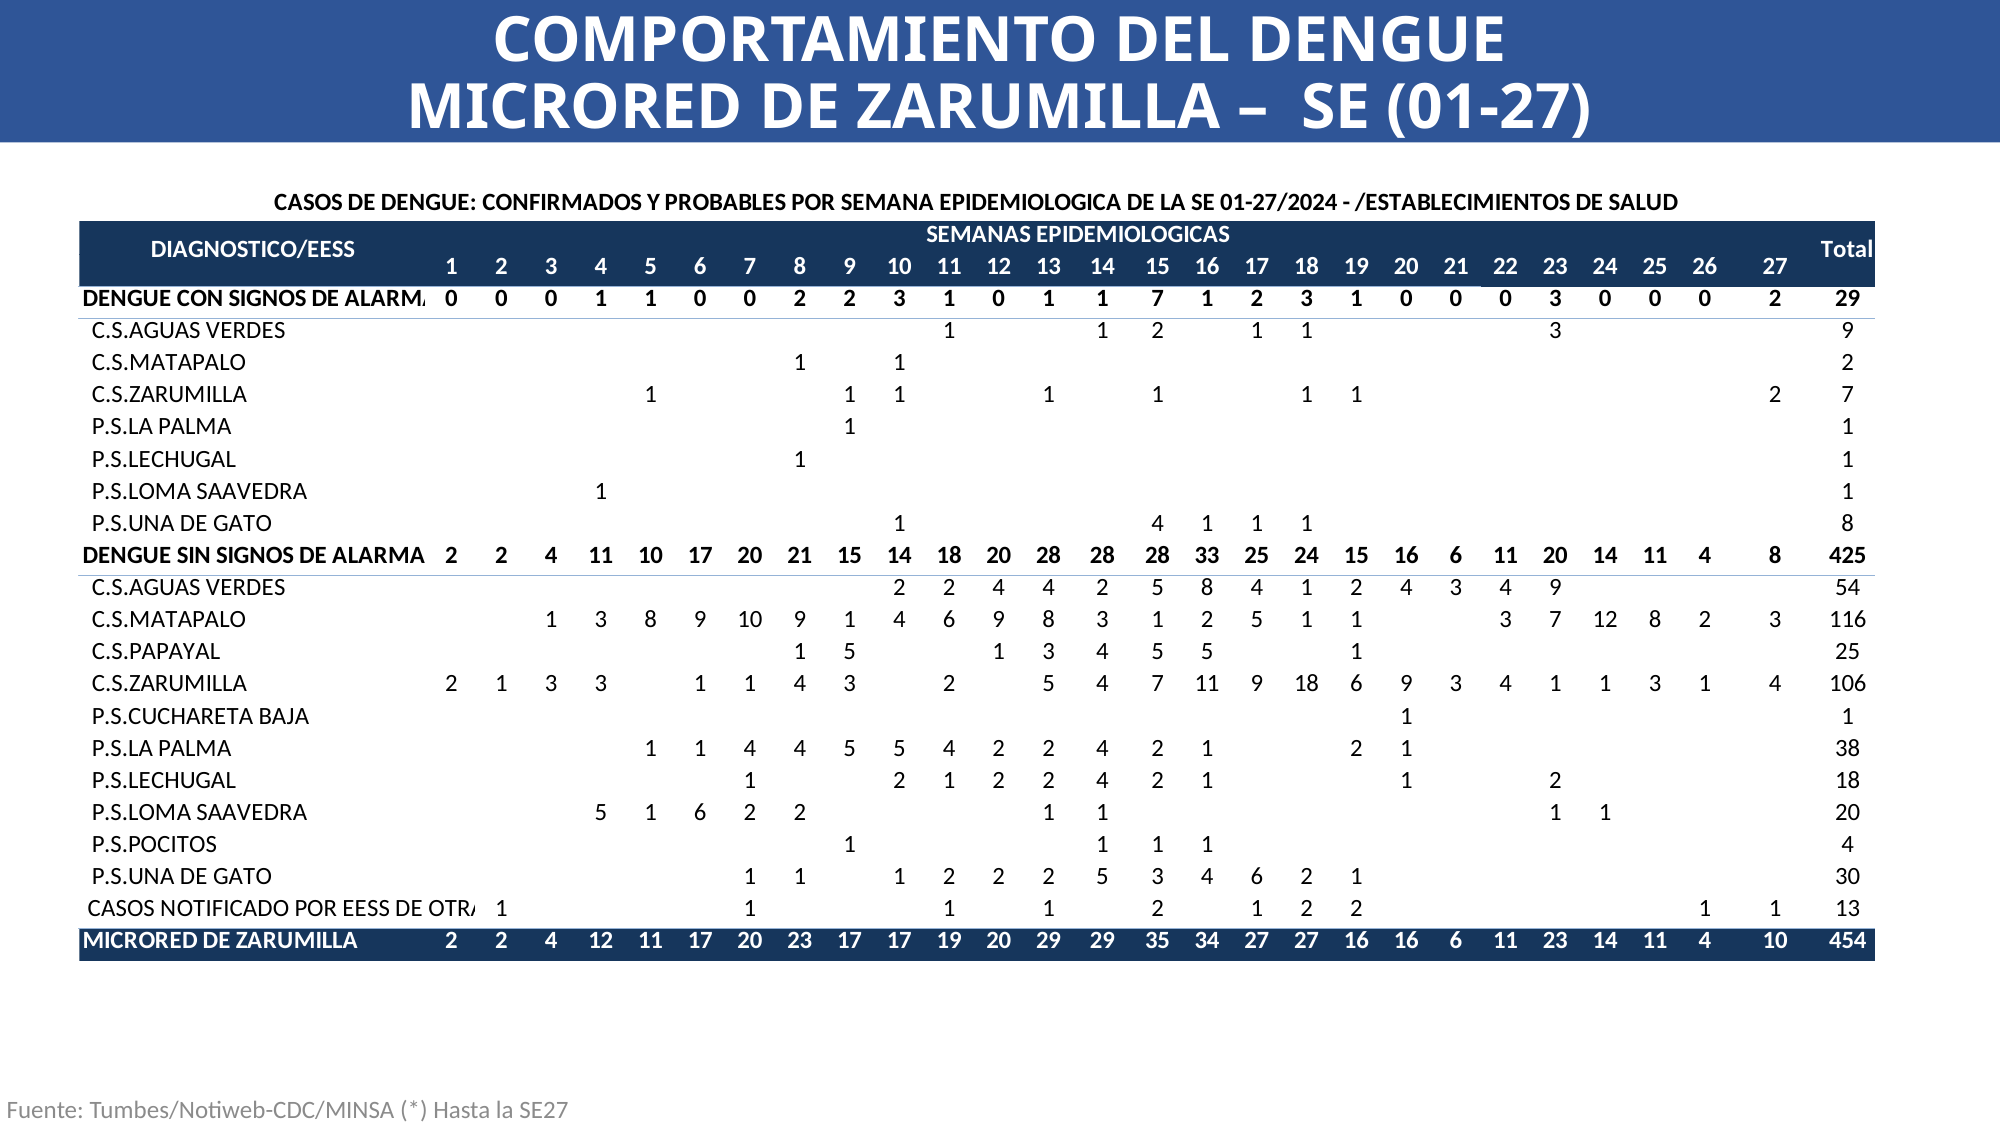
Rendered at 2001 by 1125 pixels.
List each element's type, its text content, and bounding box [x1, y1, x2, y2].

footer Fuente: Tumbes/Notiweb-CDC/MINSA (*) Hasta la SE27 [0, 1078, 605, 1125]
text_box COMPORTAMIENTO DEL DENGUE MICRORED DE ZARUMILLA – SE (01-27) [0, 0, 2000, 143]
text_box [78, 163, 2000, 962]
